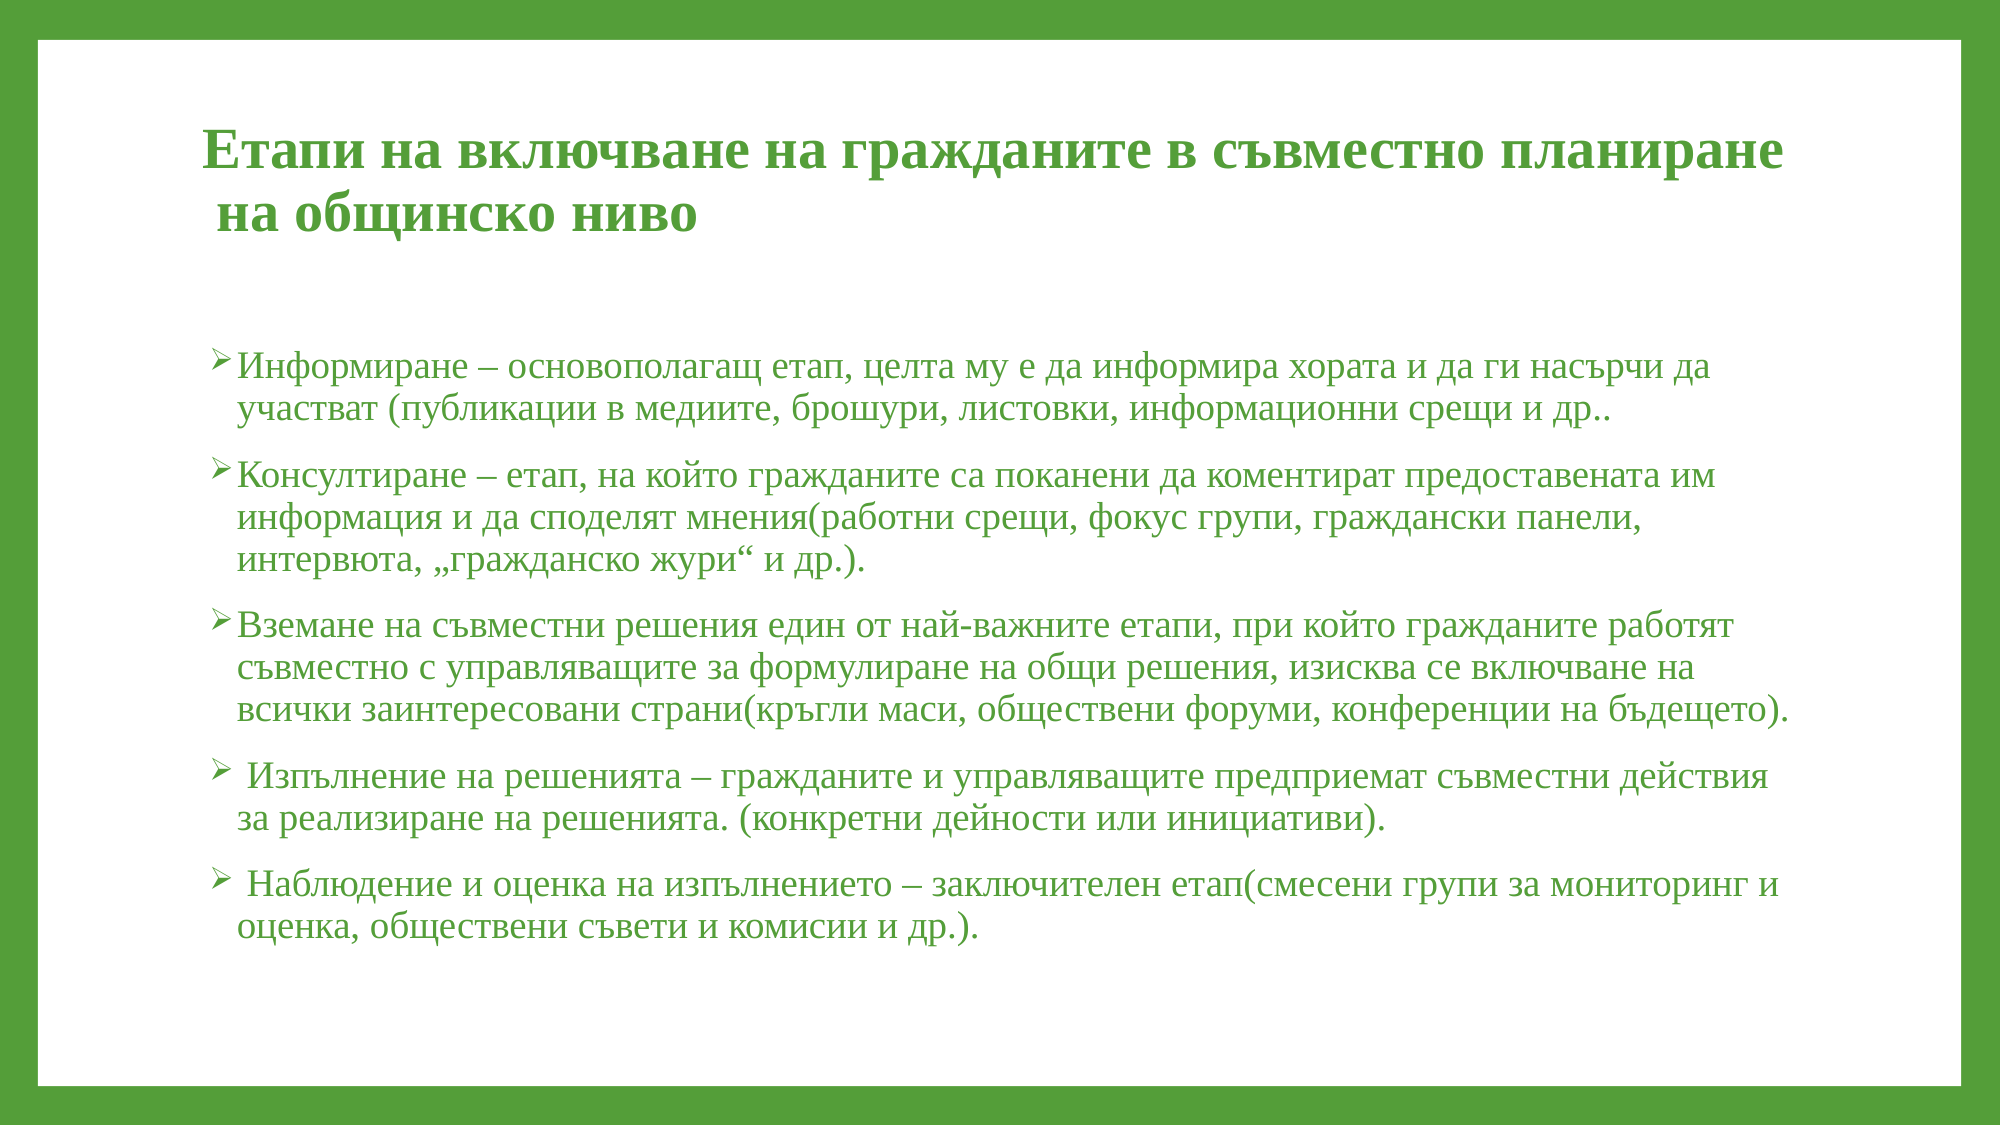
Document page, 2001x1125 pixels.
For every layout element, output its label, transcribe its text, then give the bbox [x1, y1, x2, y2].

title Етапи на включване на гражданите в съвместно планиране на общинско ниво [187, 99, 1808, 263]
list Информиране – основополагащ етап, целта му е да информира хората и да ги насърчи да участват (публикации в медиите, брошури, листовки, информационни срещи и др.. Консултиране – етап, на който гражданите са поканени да коментират предоставената им информация и да споделят мнения(работни срещи, фокус групи, граждански панели, интервюта, „гражданско жури“ и др.). Вземане на съвместни решения един от най-важните етапи, при който гражданите работят съвместно с управляващите за формулиране на общи решения, изисква се включване на всички заинтересовани страни(кръгли маси, обществени форуми, конференции на бъдещето). Изпълнение на решенията – гражданите и управляващите предприемат съвместни действия за реализиране на решенията. (конкретни дейности или инициативи). Наблюдение и оценка на изпълнението – заключителен етап(смесени групи за мониторинг и оценка, обществени съвети и комисии и др.). [187, 337, 1808, 1000]
